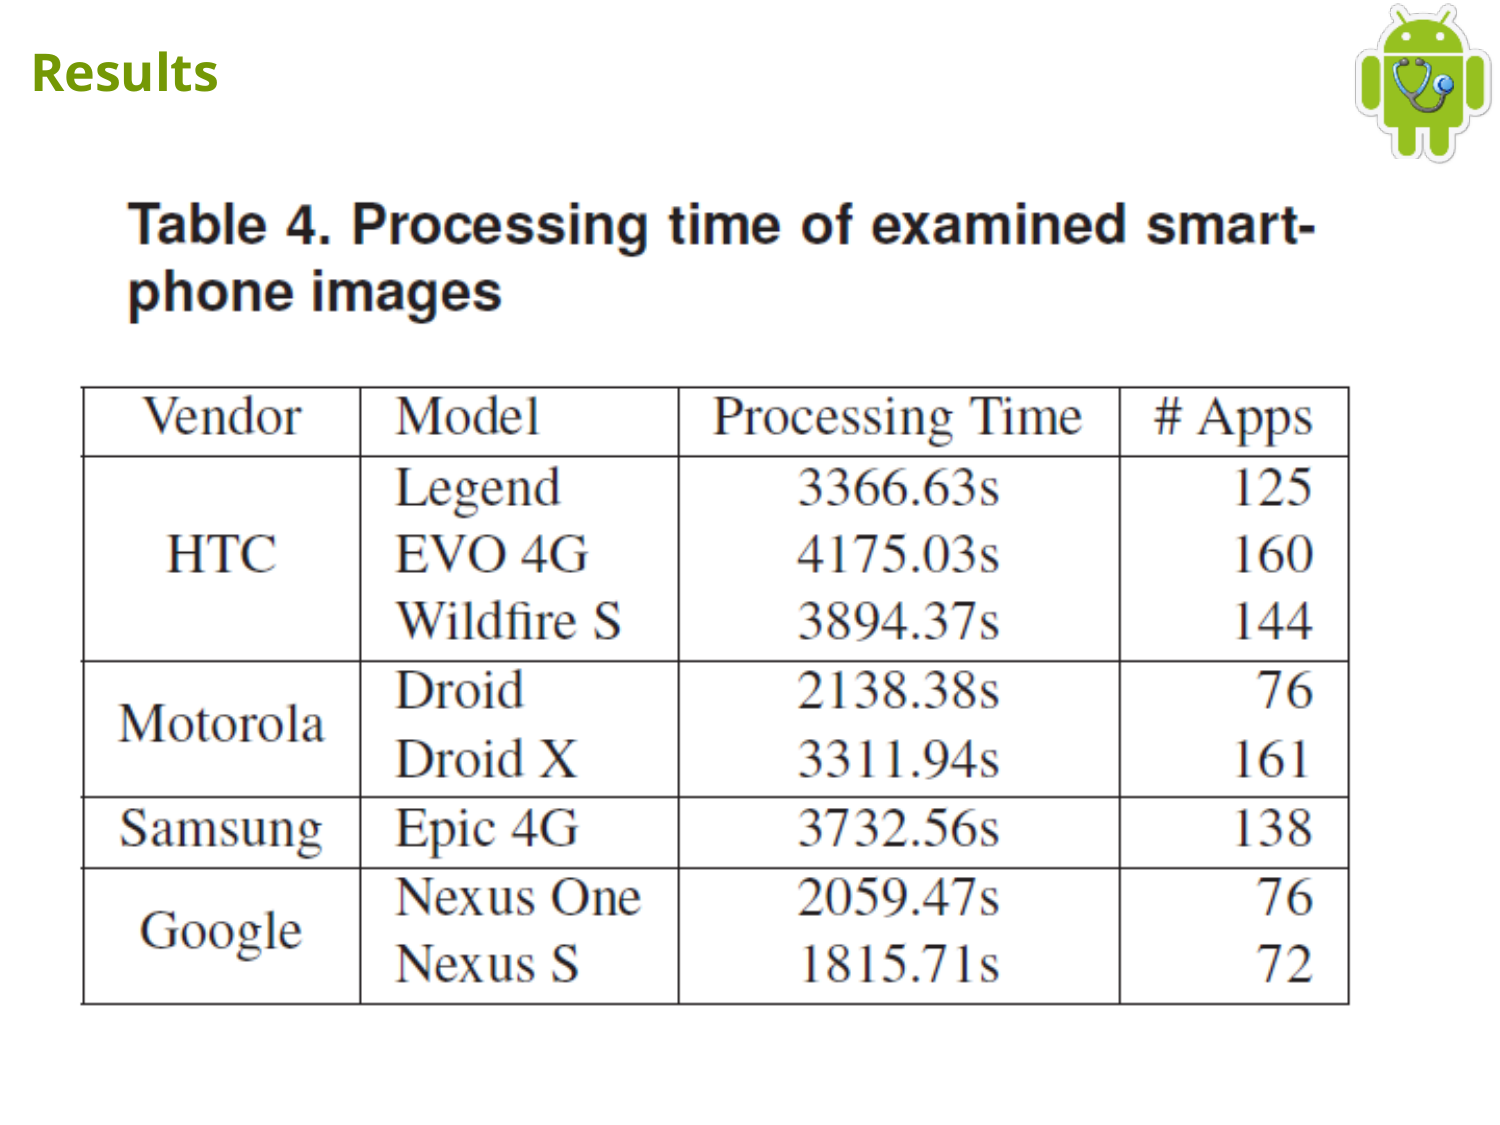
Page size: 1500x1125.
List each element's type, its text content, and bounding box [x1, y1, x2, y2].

title Results [30, 0, 1195, 132]
picture [54, 2, 1500, 1061]
